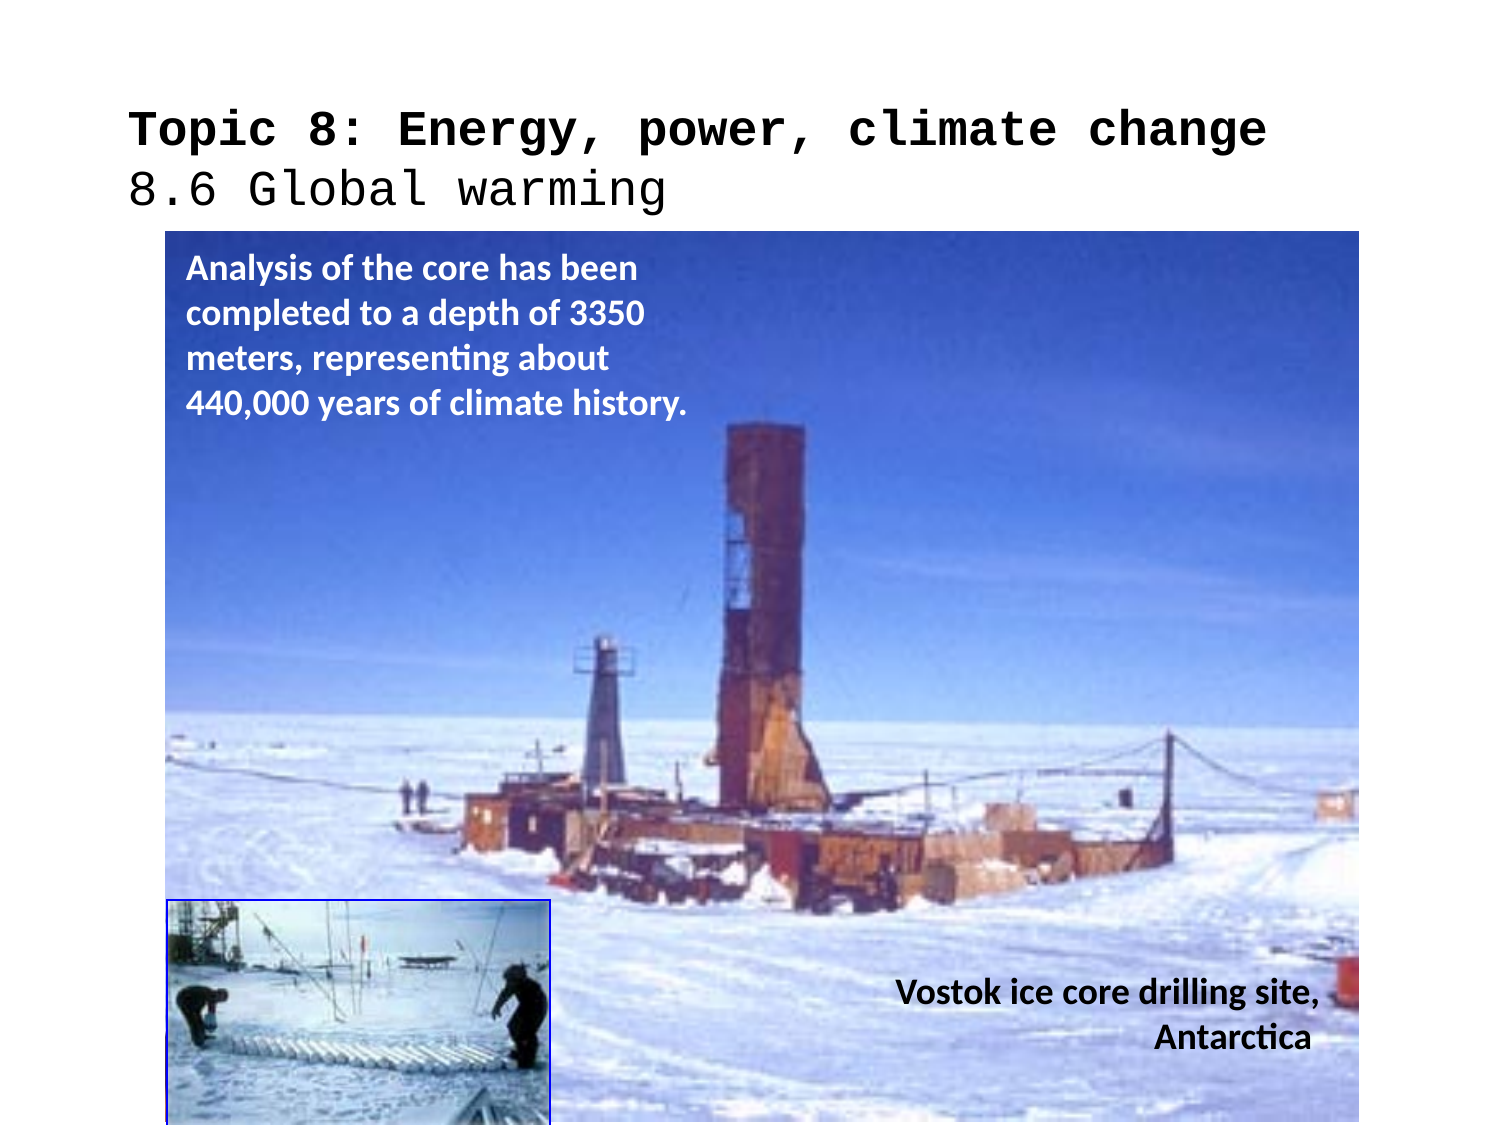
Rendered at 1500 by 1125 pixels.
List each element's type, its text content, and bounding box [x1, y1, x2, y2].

picture [164, 231, 1359, 1125]
title Topic 8: Energy, power, climate change 8.6 Global warming [112, 87, 1388, 225]
